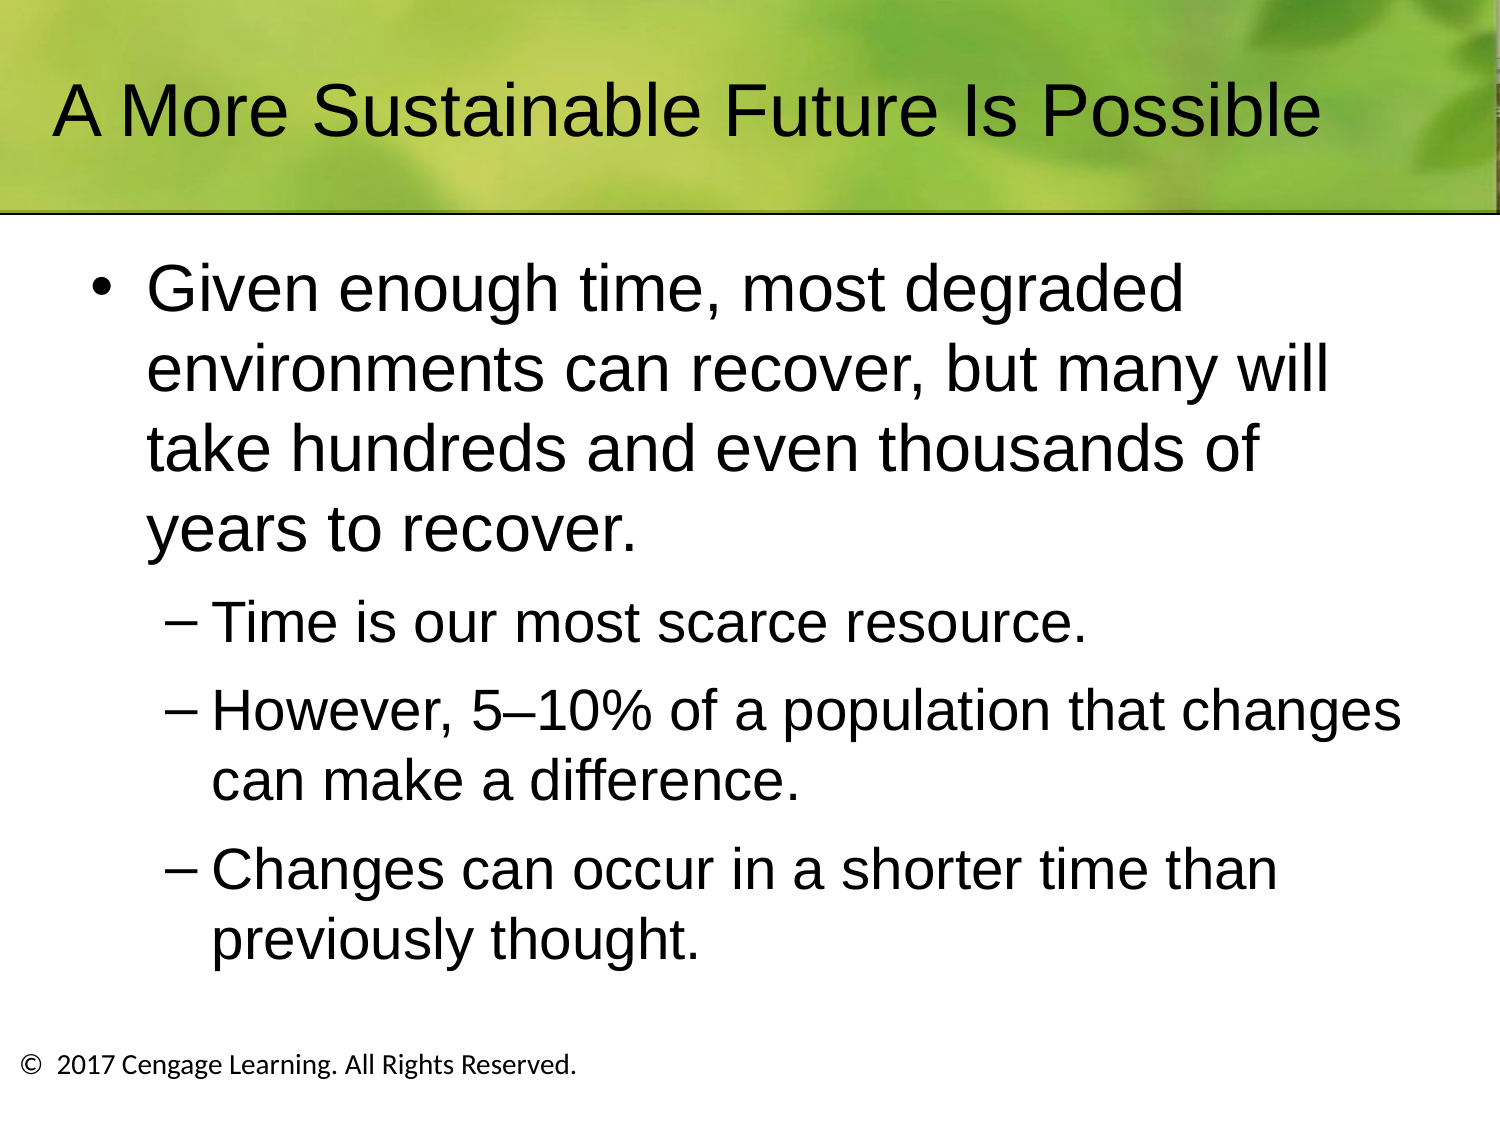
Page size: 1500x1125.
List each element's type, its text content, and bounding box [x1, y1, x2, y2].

title A More Sustainable Future Is Possible [0, 0, 1500, 213]
list Given enough time, most degraded environments can recover, but many will take hundreds and even thousands of years to recover. Time is our most scarce resource. However, 5–10% of a population that changes can make a difference. Changes can occur in a shorter time than previously thought. [75, 237, 1425, 1113]
